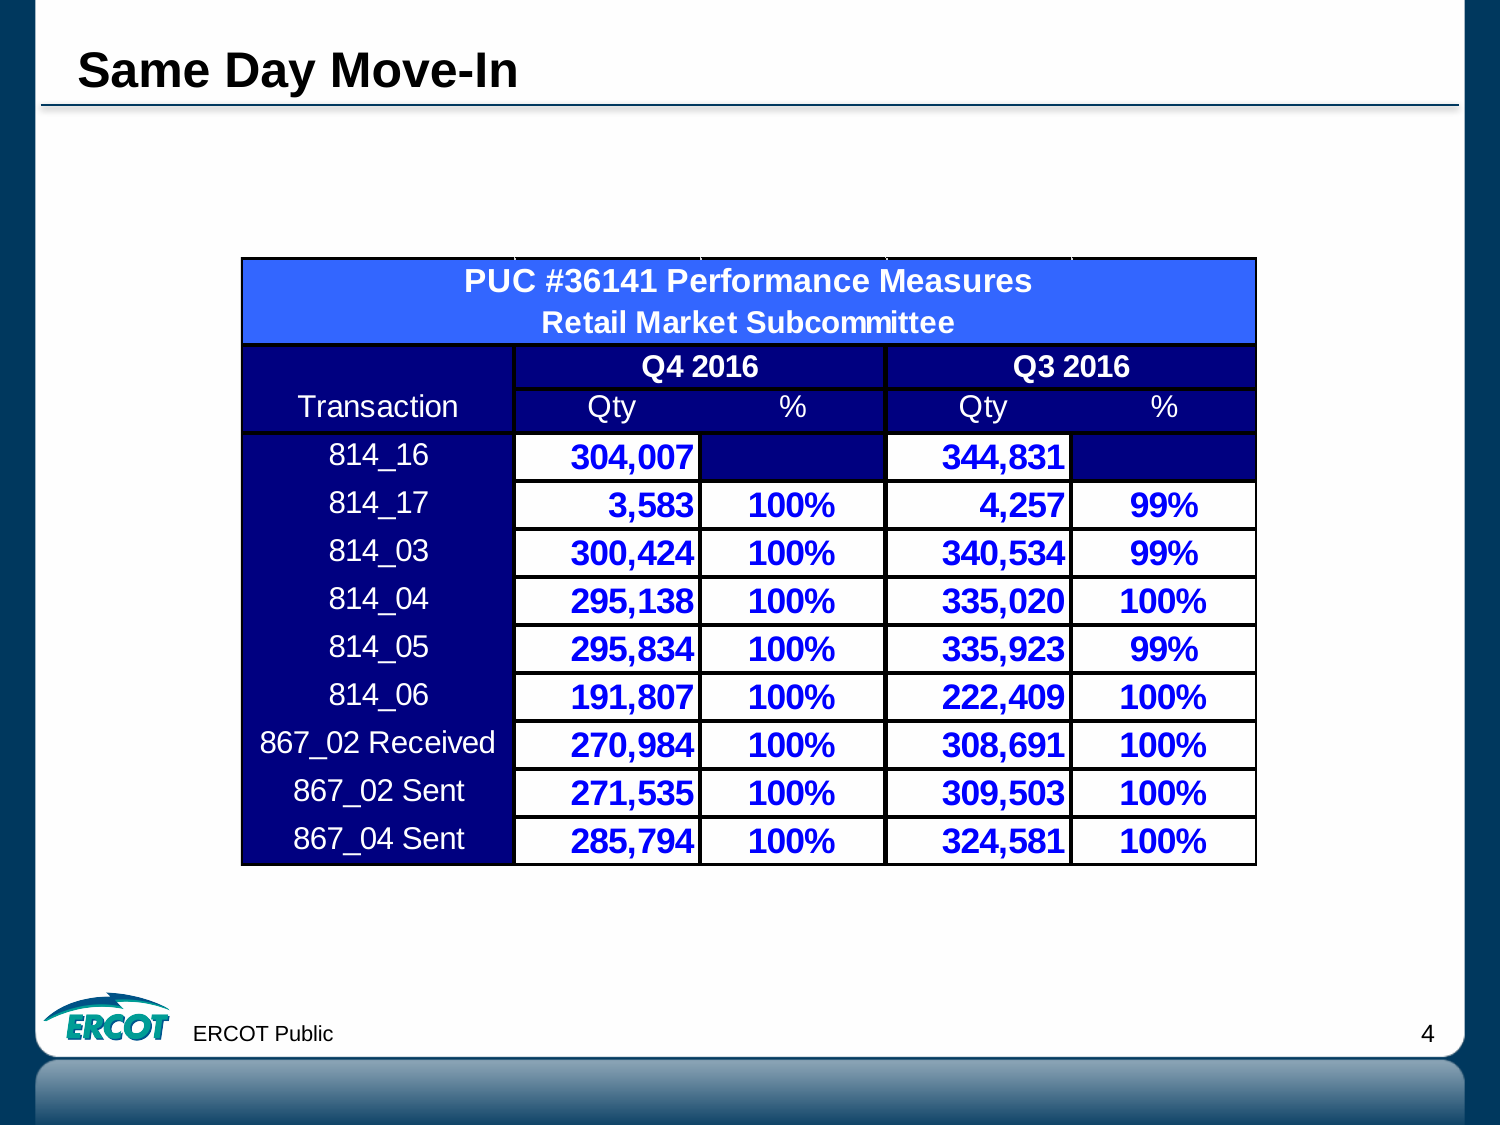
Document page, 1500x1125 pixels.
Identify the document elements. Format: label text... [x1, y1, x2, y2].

picture [35, 0, 1465, 1125]
title Same Day Move-In [62, 29, 1448, 106]
